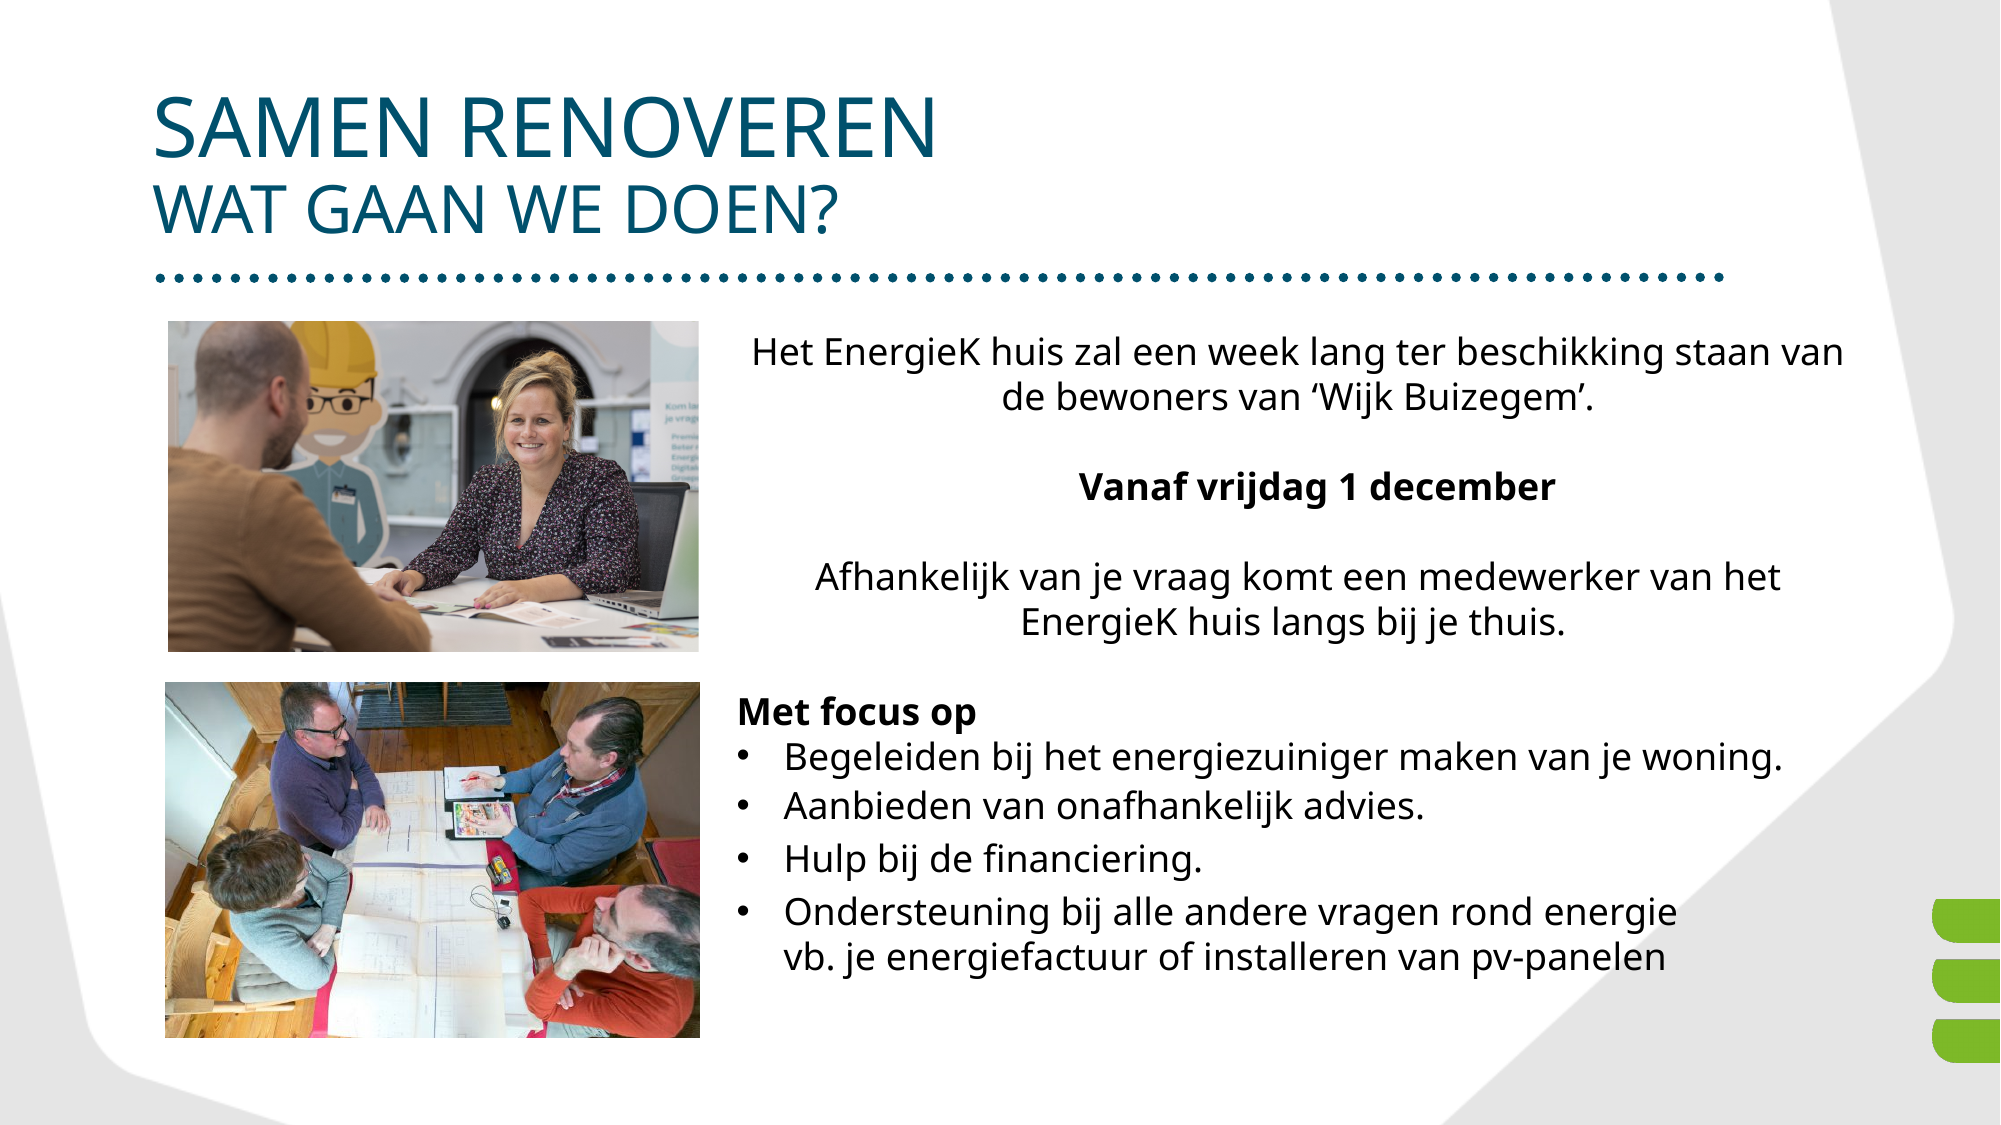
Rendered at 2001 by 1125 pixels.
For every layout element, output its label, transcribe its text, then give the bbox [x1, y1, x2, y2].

text_box Het EnergieK huis zal een week lang ter beschikking staan van de bewoners van ‘Wijk Buizegem’. Vanaf vrijdag 1 december Afhankelijk van je vraag komt een medewerker van het EnergieK huis langs bij je thuis. Met focus op Begeleiden bij het energiezuiniger maken van je woning. Aanbieden van onafhankelijk advies. Hulp bij de financiering. Ondersteuning bij alle andere vragen rond energie vb. je energiefactuur of installeren van pv-panelen [721, 320, 1875, 986]
picture [0, 0, 2000, 1125]
title Samen renoveren wat gaan we doen? [137, 59, 1719, 256]
